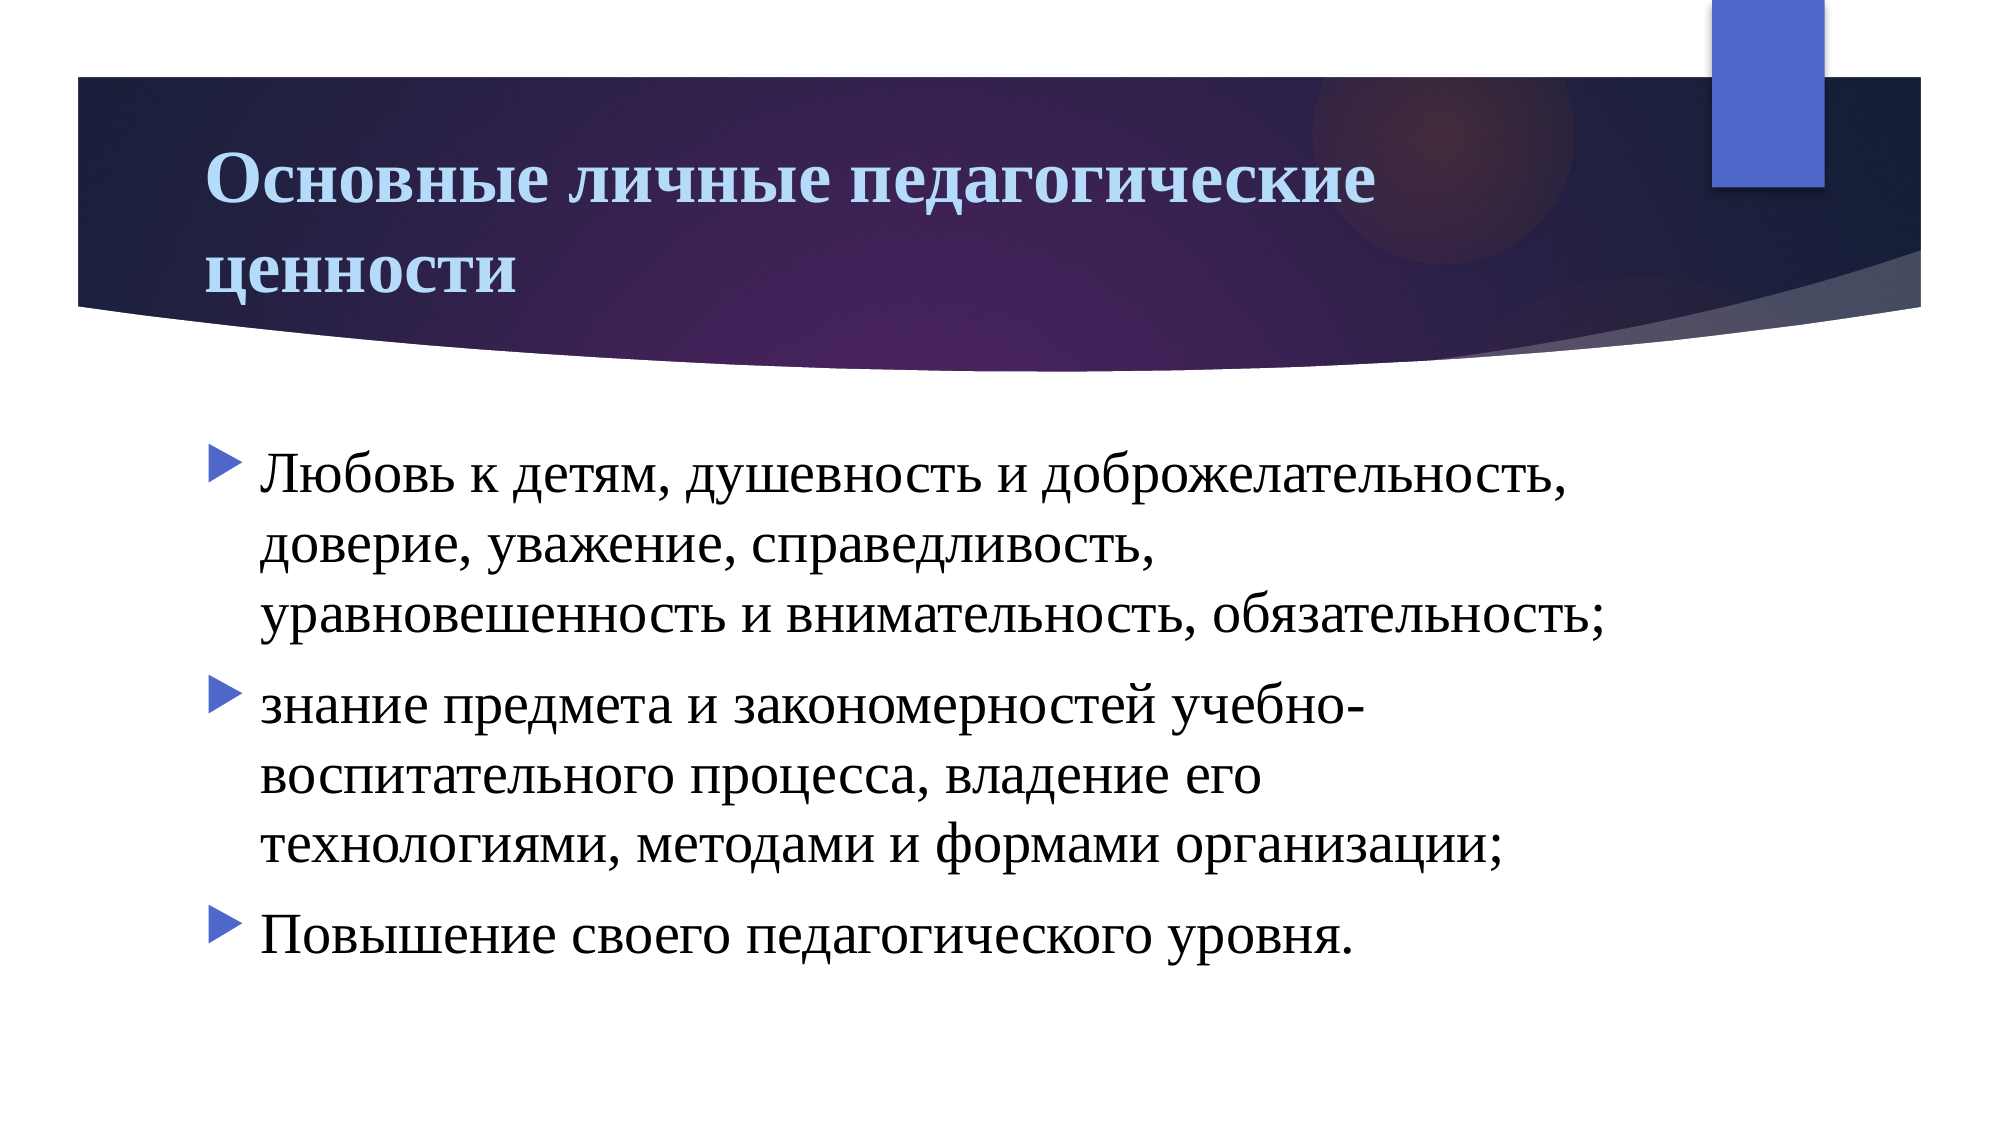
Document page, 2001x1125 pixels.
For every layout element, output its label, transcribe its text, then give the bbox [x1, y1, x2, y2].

title Основные личные педагогические ценности [189, 159, 1627, 276]
list Любовь к детям, душевность и доброжелательность, доверие, уважение, справедливость, уравновешенность и внимательность, обязательность; знание предмета и закономерностей учебно-воспитательного процесса, владение его технологиями, методами и формами организации; Повышение своего педагогического уровня. [189, 427, 1638, 988]
